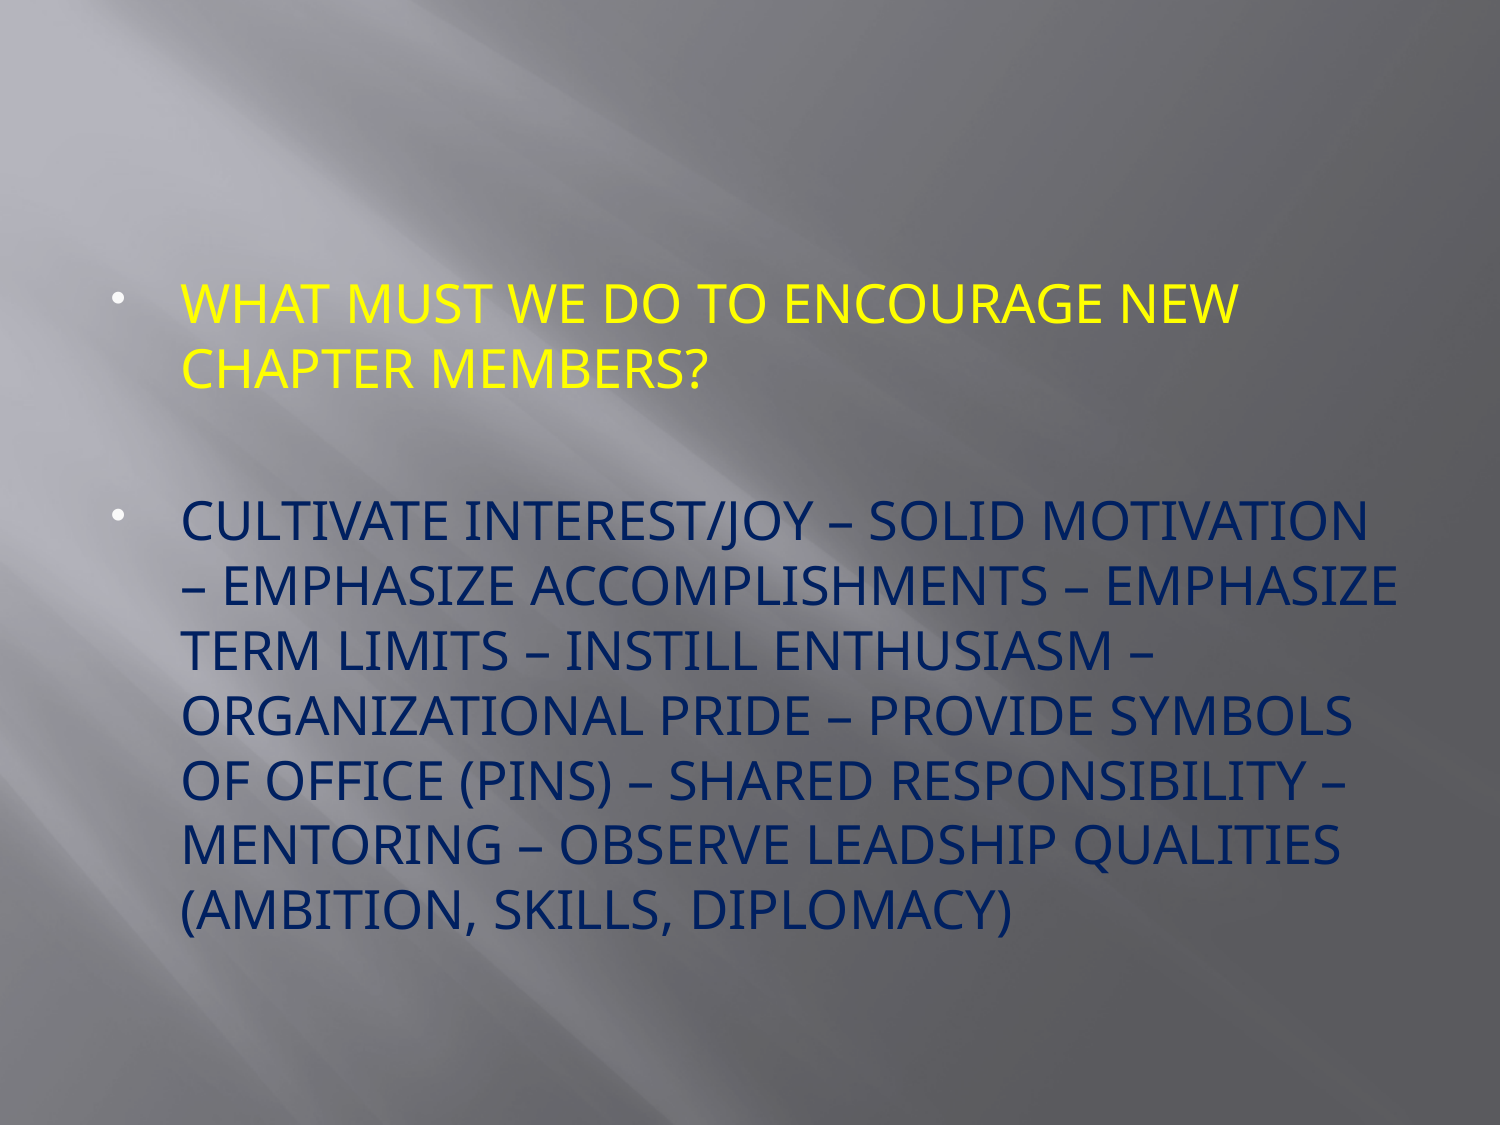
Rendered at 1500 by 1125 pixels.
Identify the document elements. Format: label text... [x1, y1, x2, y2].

list WHAT MUST WE DO TO ENCOURAGE NEW CHAPTER MEMBERS? CULTIVATE INTEREST/JOY – SOLID MOTIVATION – EMPHASIZE ACCOMPLISHMENTS – EMPHASIZE TERM LIMITS – INSTILL ENTHUSIASM – ORGANIZATIONAL PRIDE – PROVIDE SYMBOLS OF OFFICE (PINS) – SHARED RESPONSIBILITY – MENTORING – OBSERVE LEADSHIP QUALITIES (AMBITION, SKILLS, DIPLOMACY) [75, 262, 1425, 1035]
